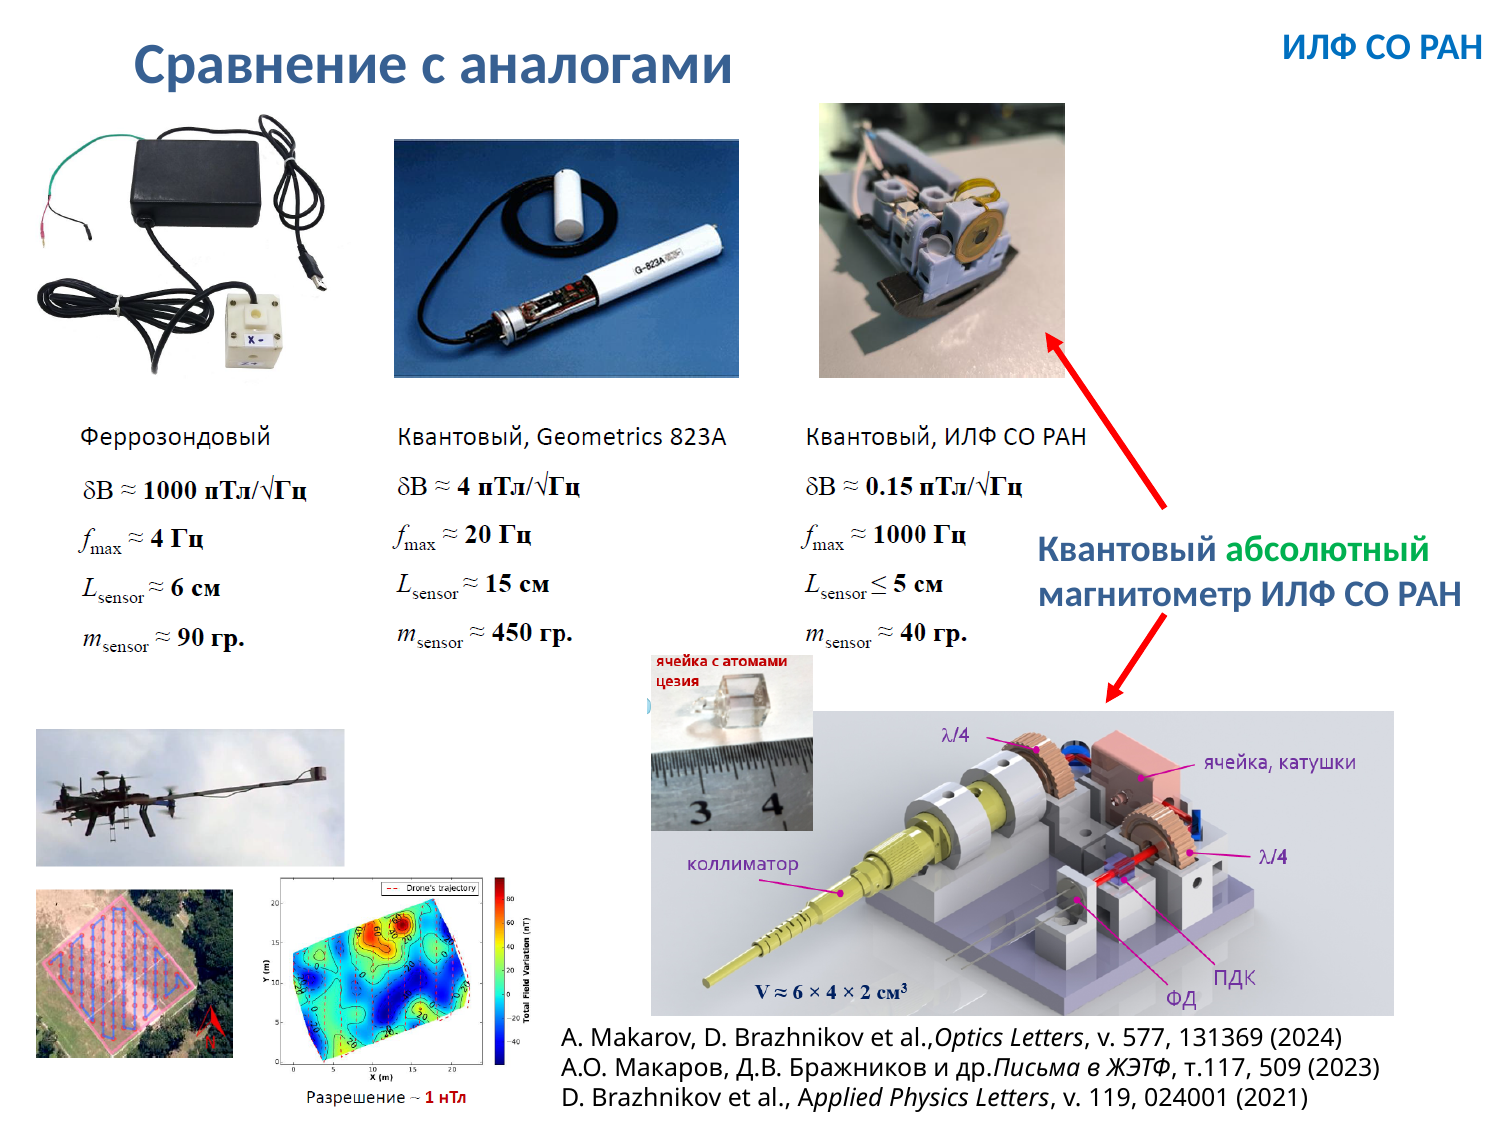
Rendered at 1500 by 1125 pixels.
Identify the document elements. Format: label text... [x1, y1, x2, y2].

title Сравнение с аналогами [0, 14, 869, 107]
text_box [1105, 613, 1165, 704]
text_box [1045, 331, 1166, 509]
text_box ИЛФ СО РАН [1267, 14, 1499, 75]
picture [32, 103, 1399, 1018]
text_box Квантовый абсолютный магнитометр ИЛФ СО РАН [1101, 516, 1500, 622]
text_box A. Makarov, D. Brazhnikov et al.,Optics Letters, v. 577, 131369 (2024) А.О. Макаров, Д.В. Бражников и др.Письма в ЖЭТФ, т.117, 509 (2023) D. Brazhnikov et al., Applied Physics Letters, v. 119, 024001 (2021) [546, 1013, 1500, 1119]
picture [32, 725, 536, 1109]
